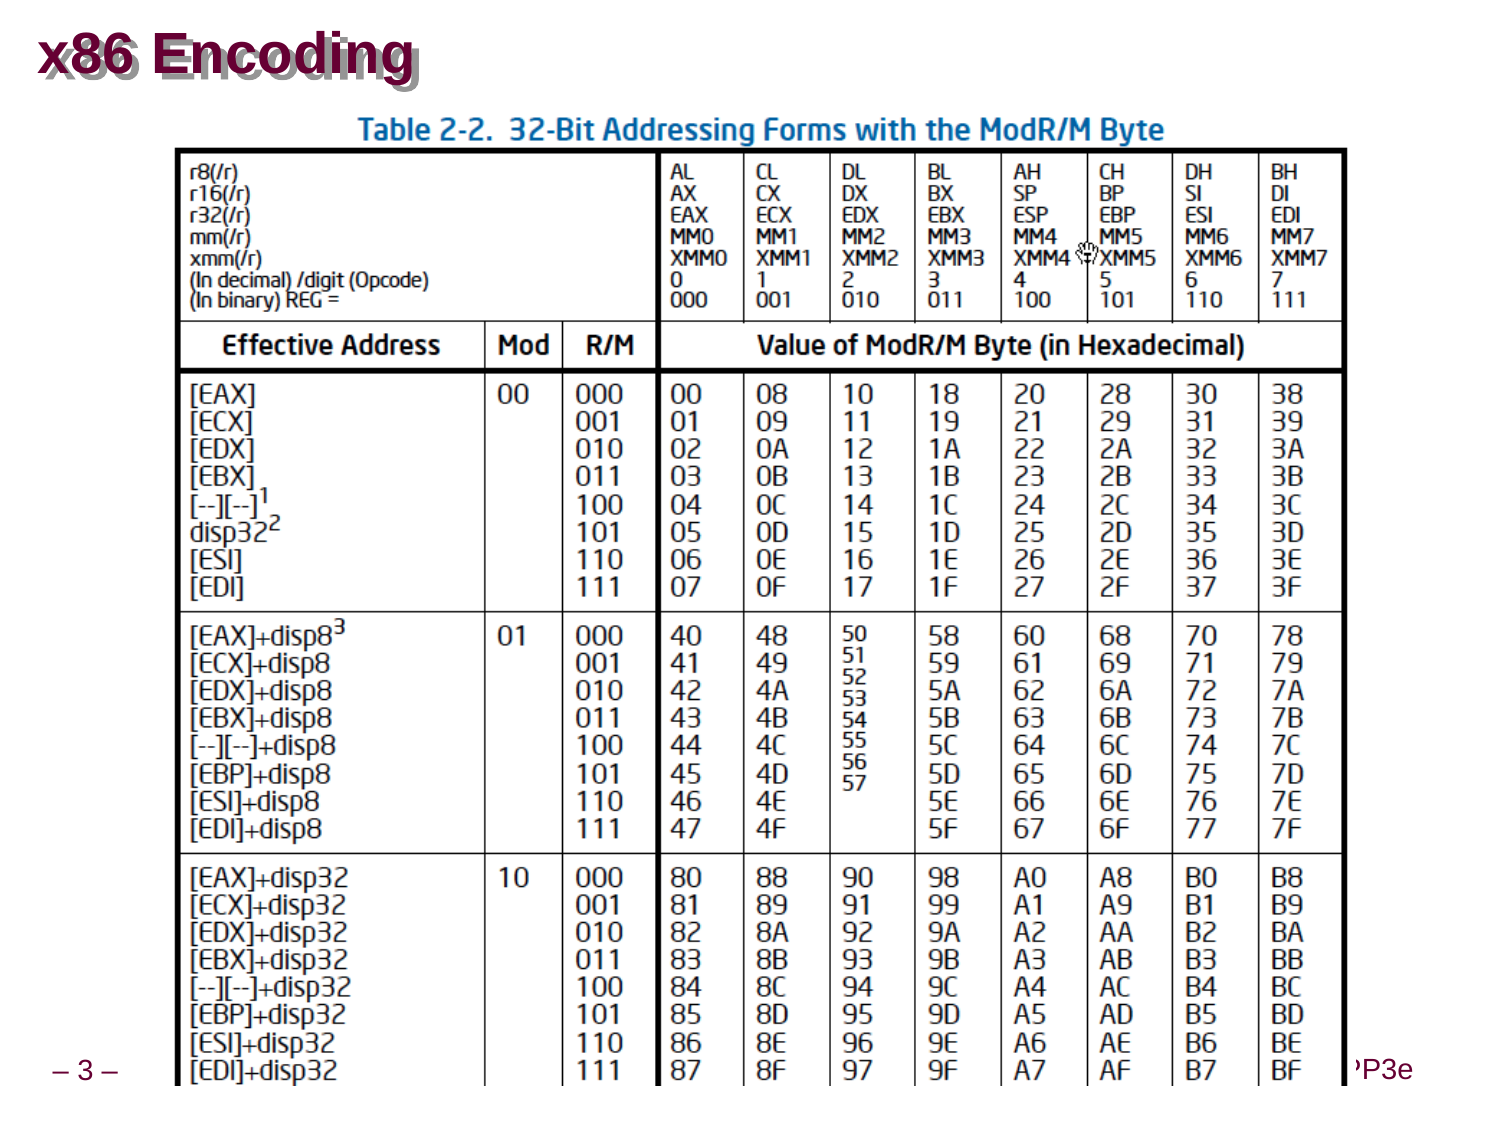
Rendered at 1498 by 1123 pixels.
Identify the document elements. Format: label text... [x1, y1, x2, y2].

title x86 Encoding [37, 0, 633, 114]
picture [142, 112, 1356, 1086]
